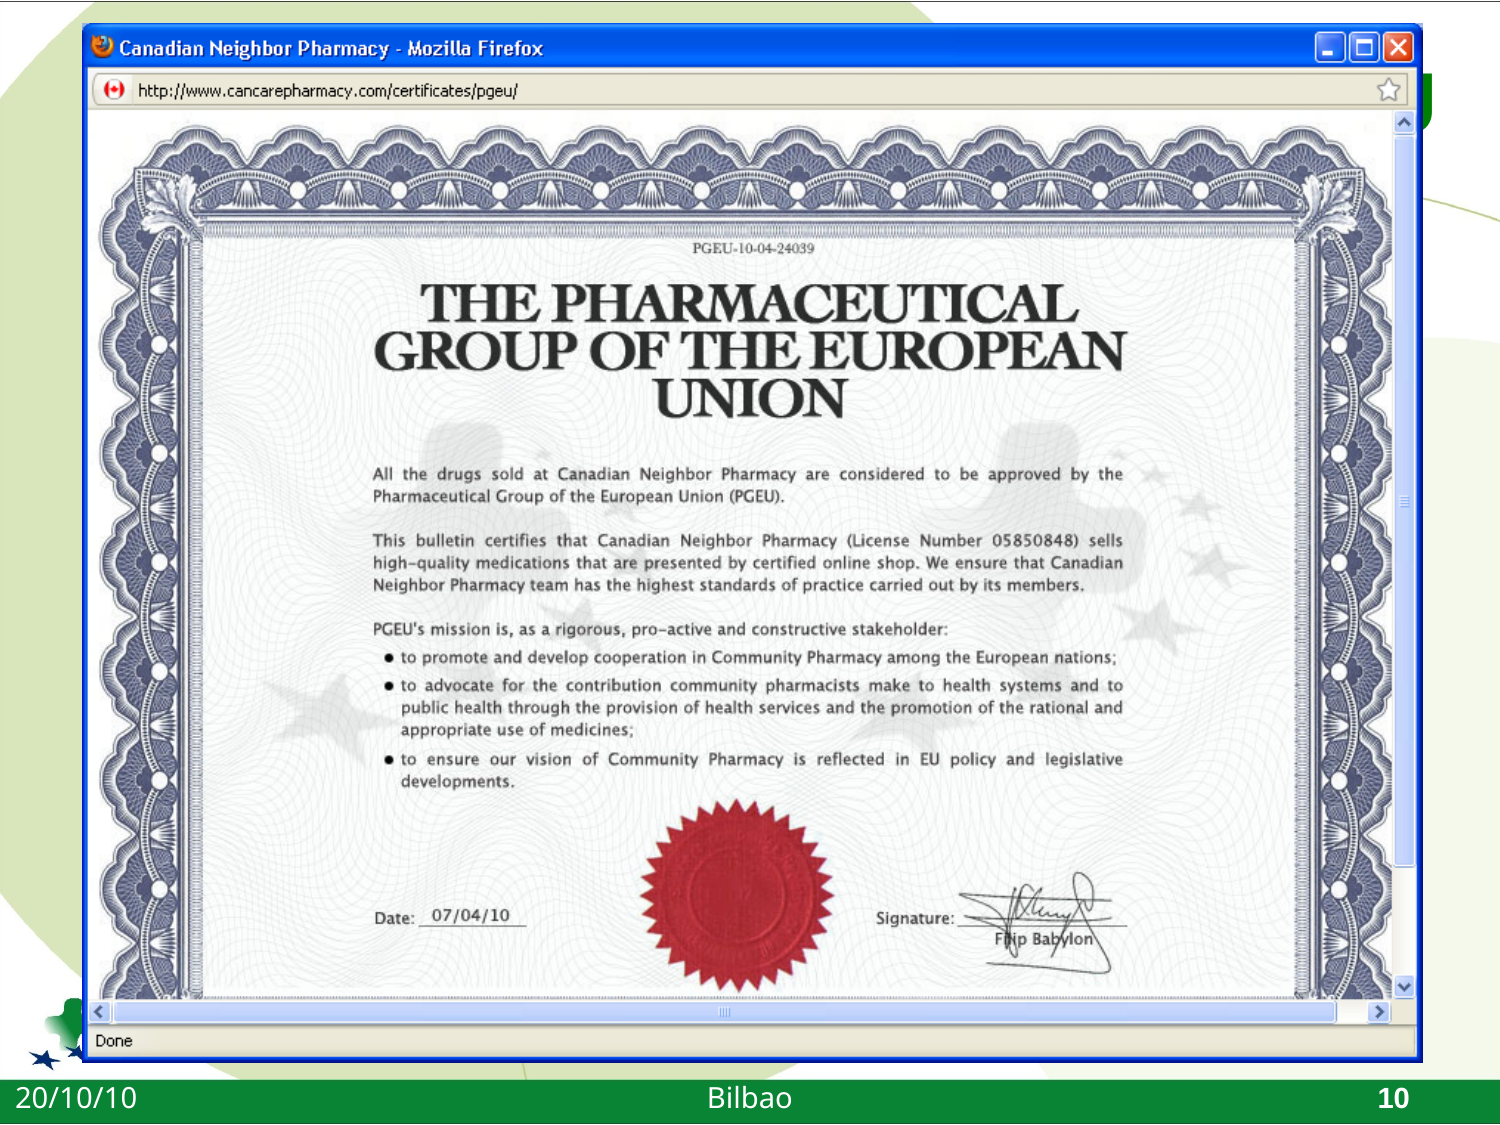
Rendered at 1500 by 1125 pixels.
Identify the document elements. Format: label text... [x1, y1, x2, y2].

footer Bilbao [512, 1071, 988, 1118]
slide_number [0, 1071, 512, 1118]
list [81, 23, 1423, 1063]
slide_number 10 [1074, 1071, 1426, 1118]
picture [0, 1, 1500, 1124]
